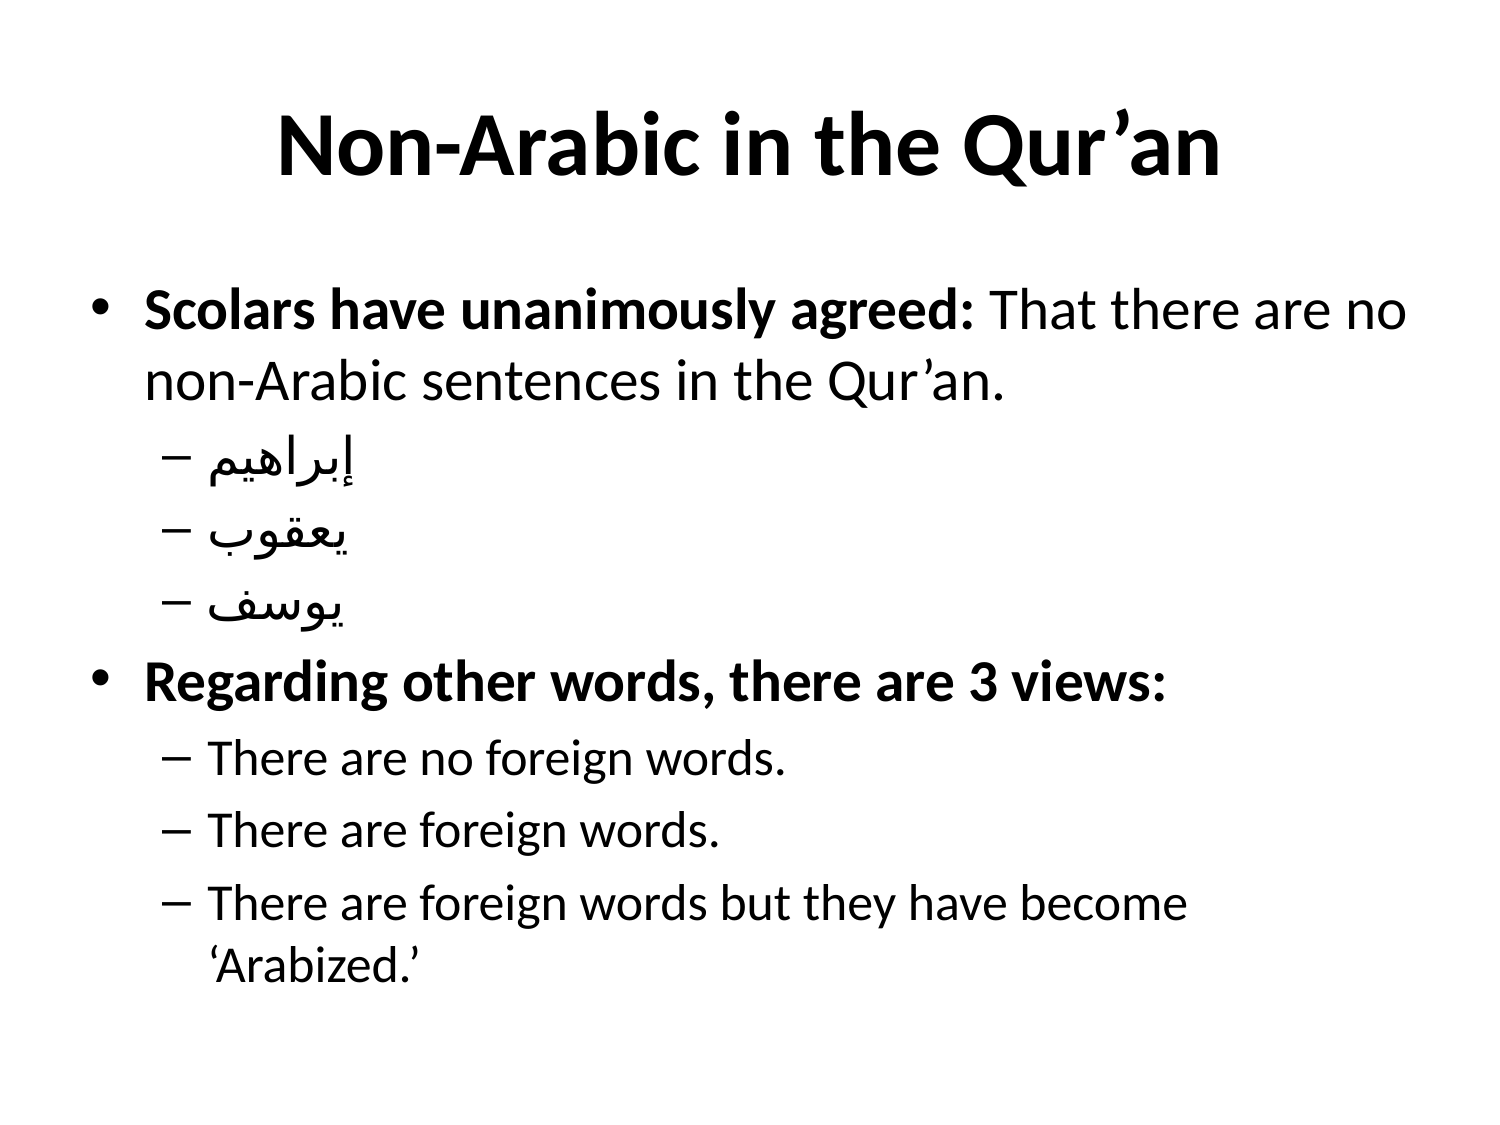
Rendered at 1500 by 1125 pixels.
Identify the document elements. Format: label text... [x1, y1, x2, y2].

title Non-Arabic in the Qur’an [75, 45, 1425, 233]
list Scolars have unanimously agreed: That there are no non-Arabic sentences in the Qur’an. إبراهيم يعقوب يوسف Regarding other words, there are 3 views: There are no foreign words. There are foreign words. There are foreign words but they have become ‘Arabized.’ [75, 262, 1425, 1005]
